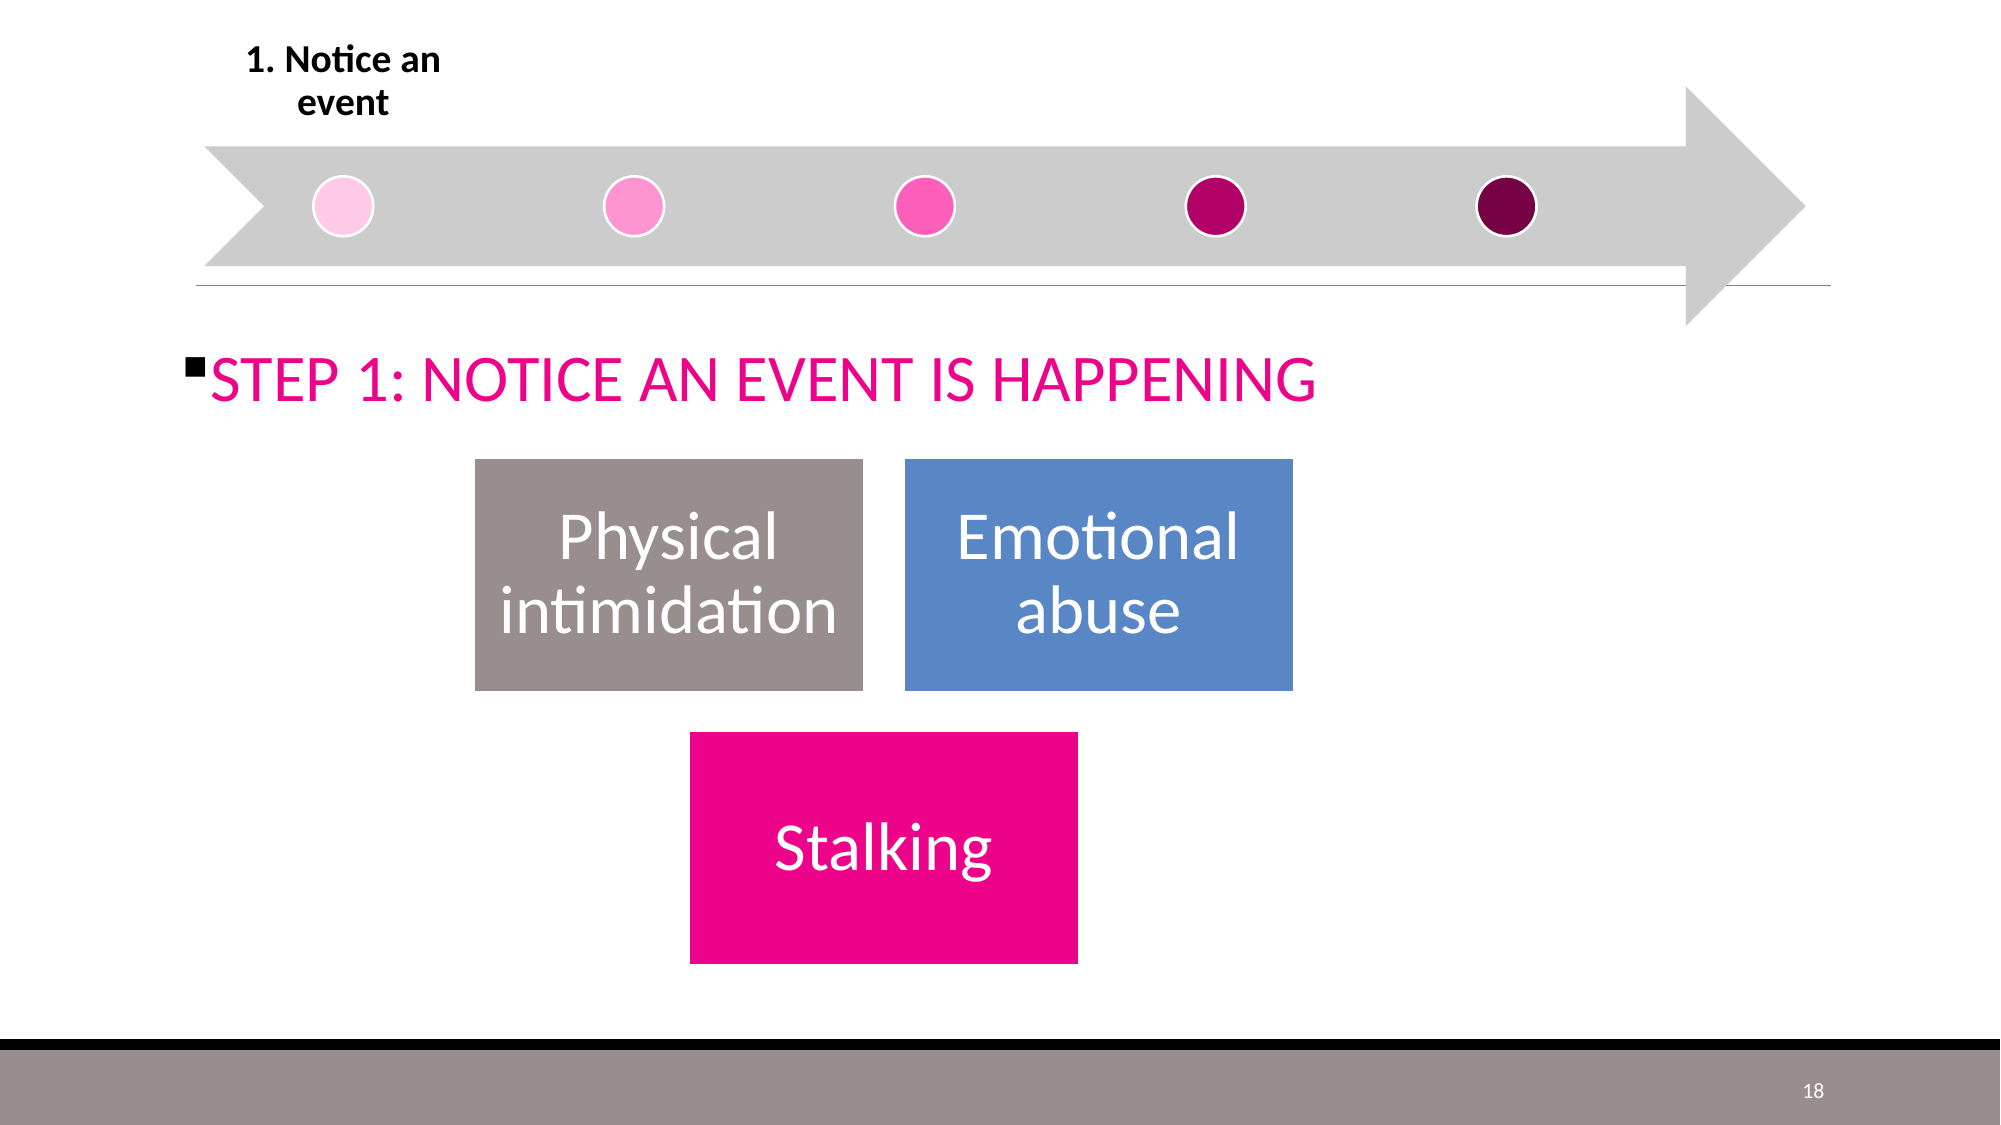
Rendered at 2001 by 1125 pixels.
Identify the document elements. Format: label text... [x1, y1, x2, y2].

slide_number 18 [1624, 1059, 1840, 1120]
list STEP 1: NOTICE AN EVENT IS HAPPENING [180, 336, 1830, 997]
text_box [203, 0, 1807, 507]
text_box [400, 456, 1368, 967]
